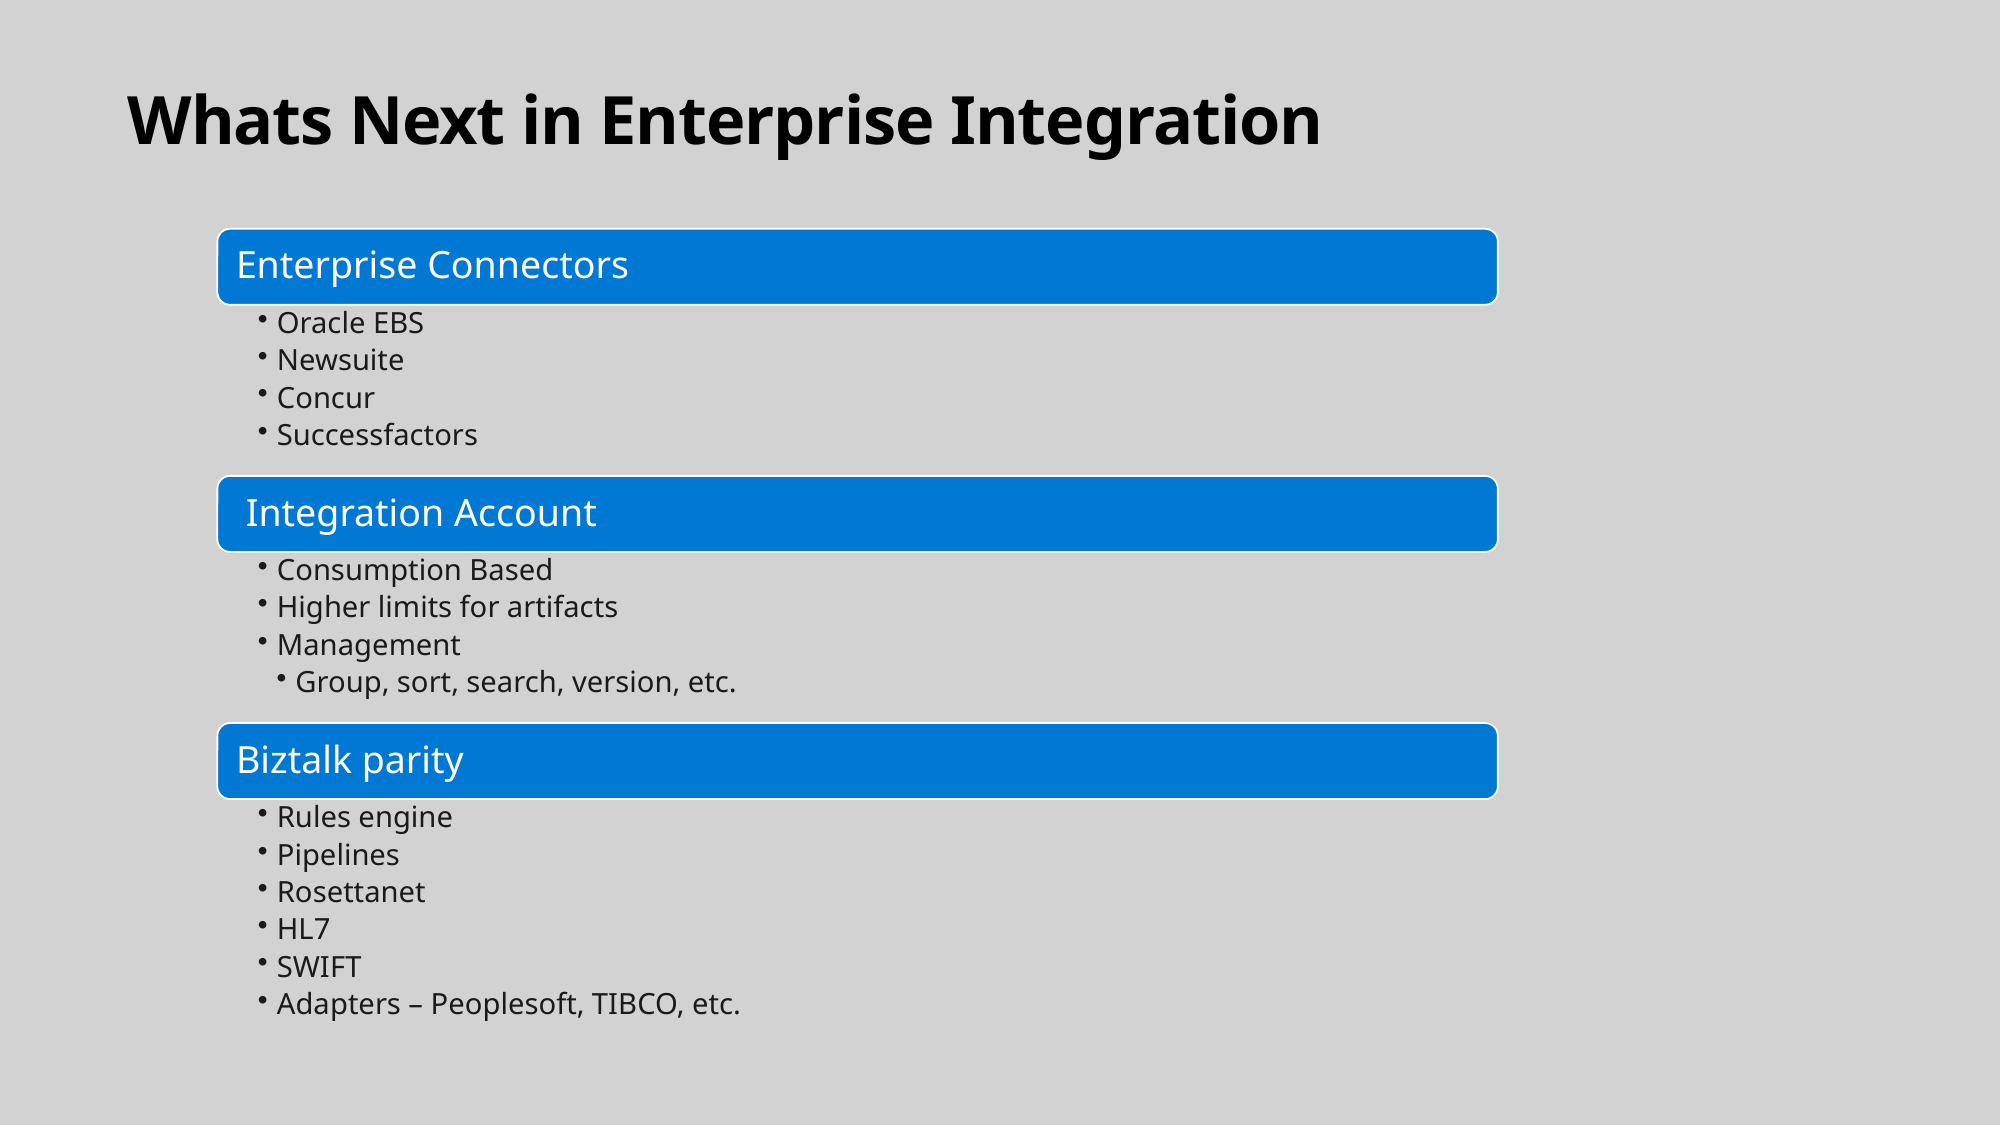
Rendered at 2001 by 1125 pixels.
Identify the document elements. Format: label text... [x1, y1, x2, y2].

title Whats Next in Enterprise Integration [127, 78, 1872, 159]
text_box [217, 218, 1499, 1066]
